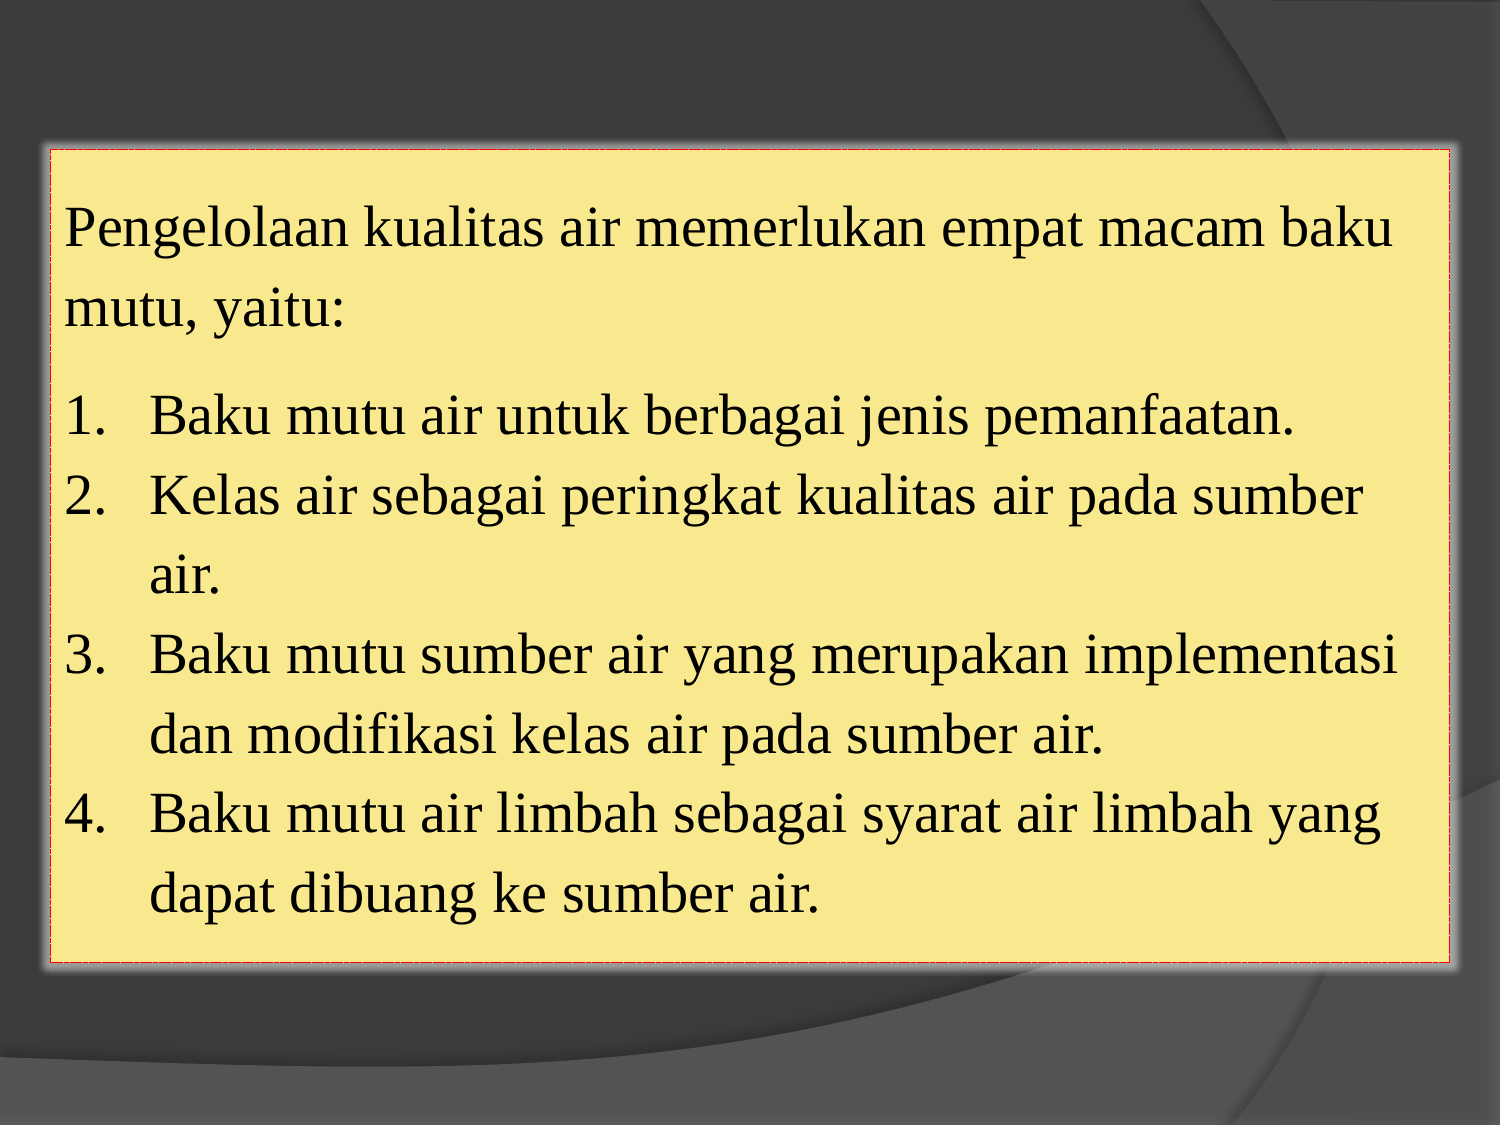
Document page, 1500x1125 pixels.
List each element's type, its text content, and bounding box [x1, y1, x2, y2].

text_box Pengelolaan kualitas air memerlukan empat macam baku mutu, yaitu: Baku mutu air untuk berbagai jenis pemanfaatan. Kelas air sebagai peringkat kualitas air pada sumber air. Baku mutu sumber air yang merupakan implementasi dan modifikasi kelas air pada sumber air. Baku mutu air limbah sebagai syarat air limbah yang dapat dibuang ke sumber air. [50, 149, 1450, 963]
